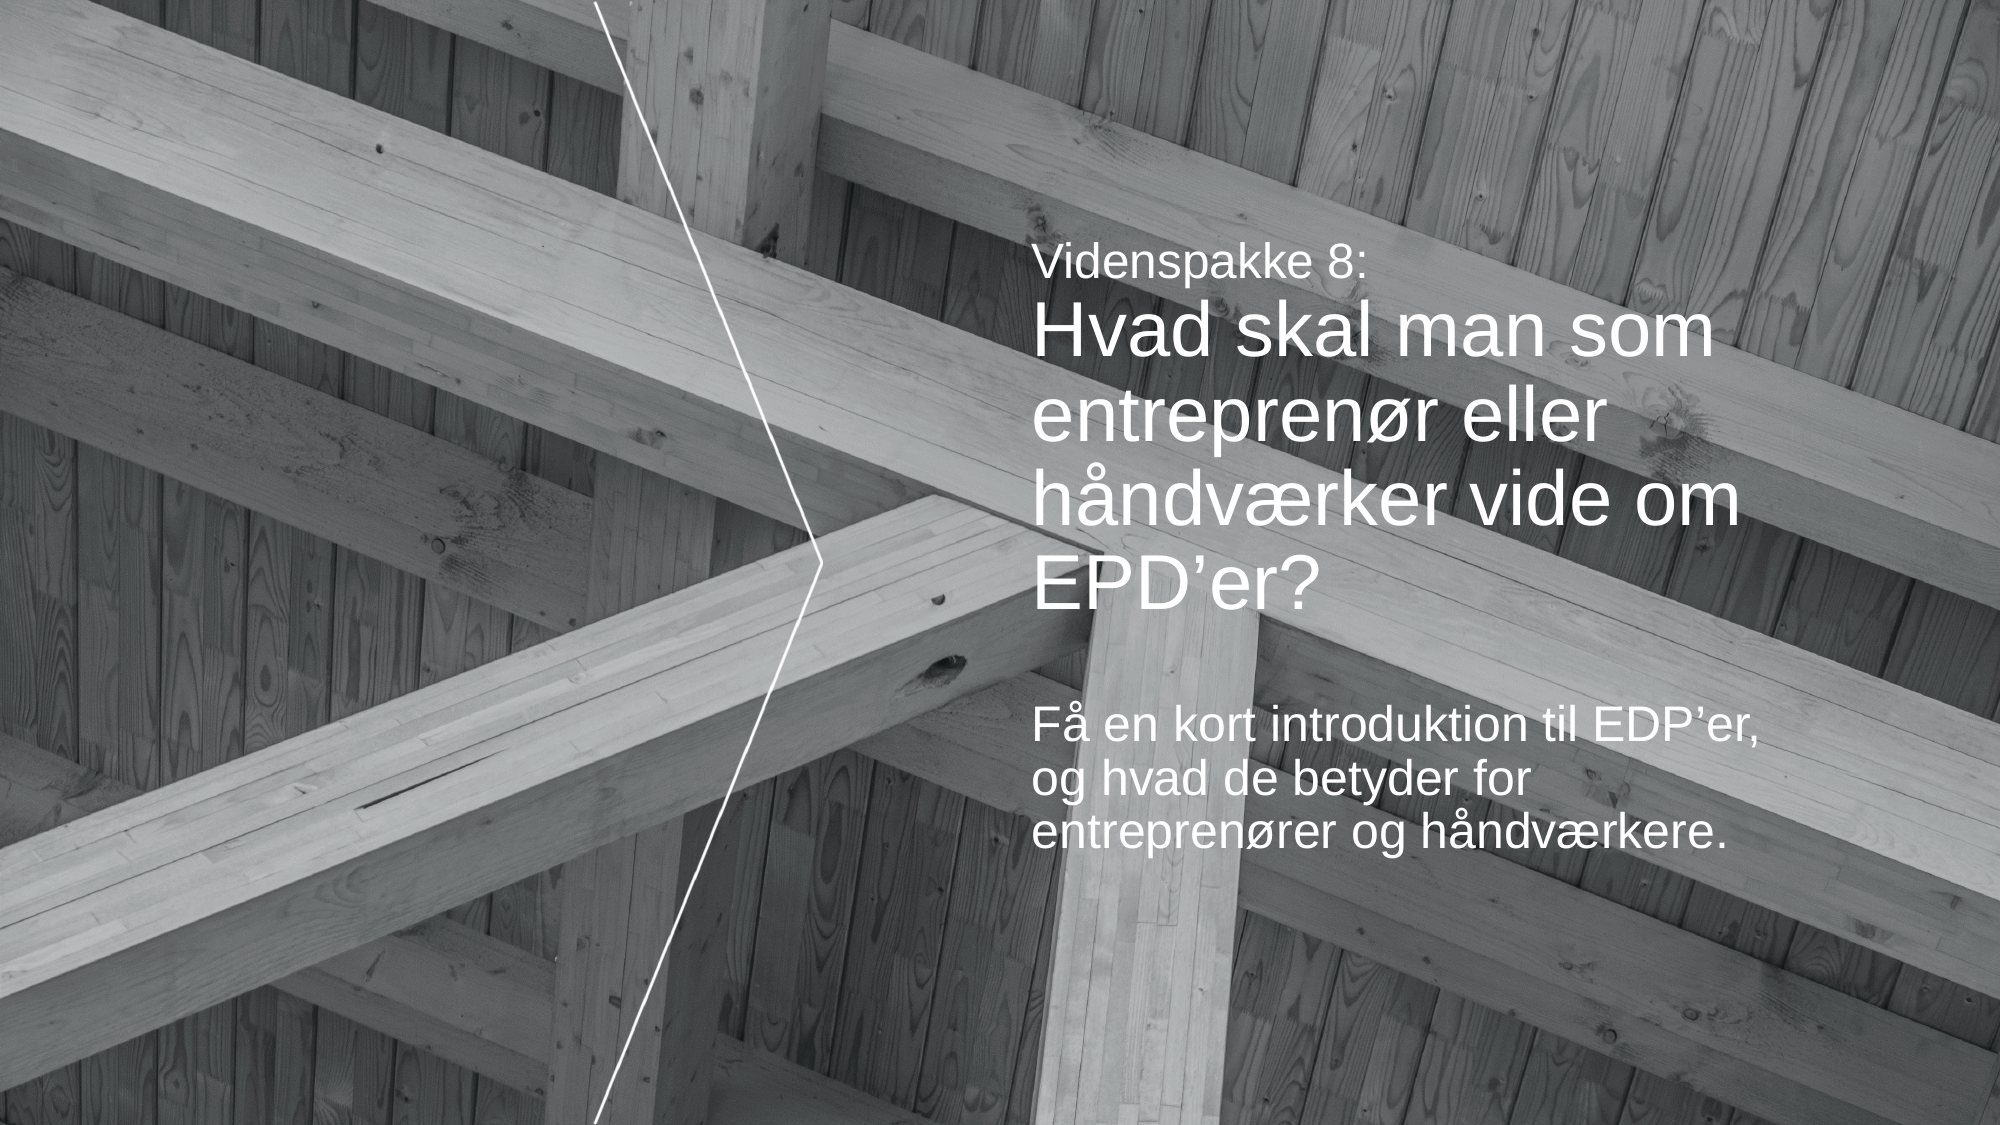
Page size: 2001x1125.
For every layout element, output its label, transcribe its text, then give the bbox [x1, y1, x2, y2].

title Videnspakke 8: Hvad skal man som entreprenør eller håndværker vide om EPD’er? [1031, 234, 1819, 627]
picture [594, 2, 823, 1124]
subtitle Få en kort introduktion til EDP’er, og hvad de betyder for entreprenører og håndværkere. [1031, 697, 1780, 970]
